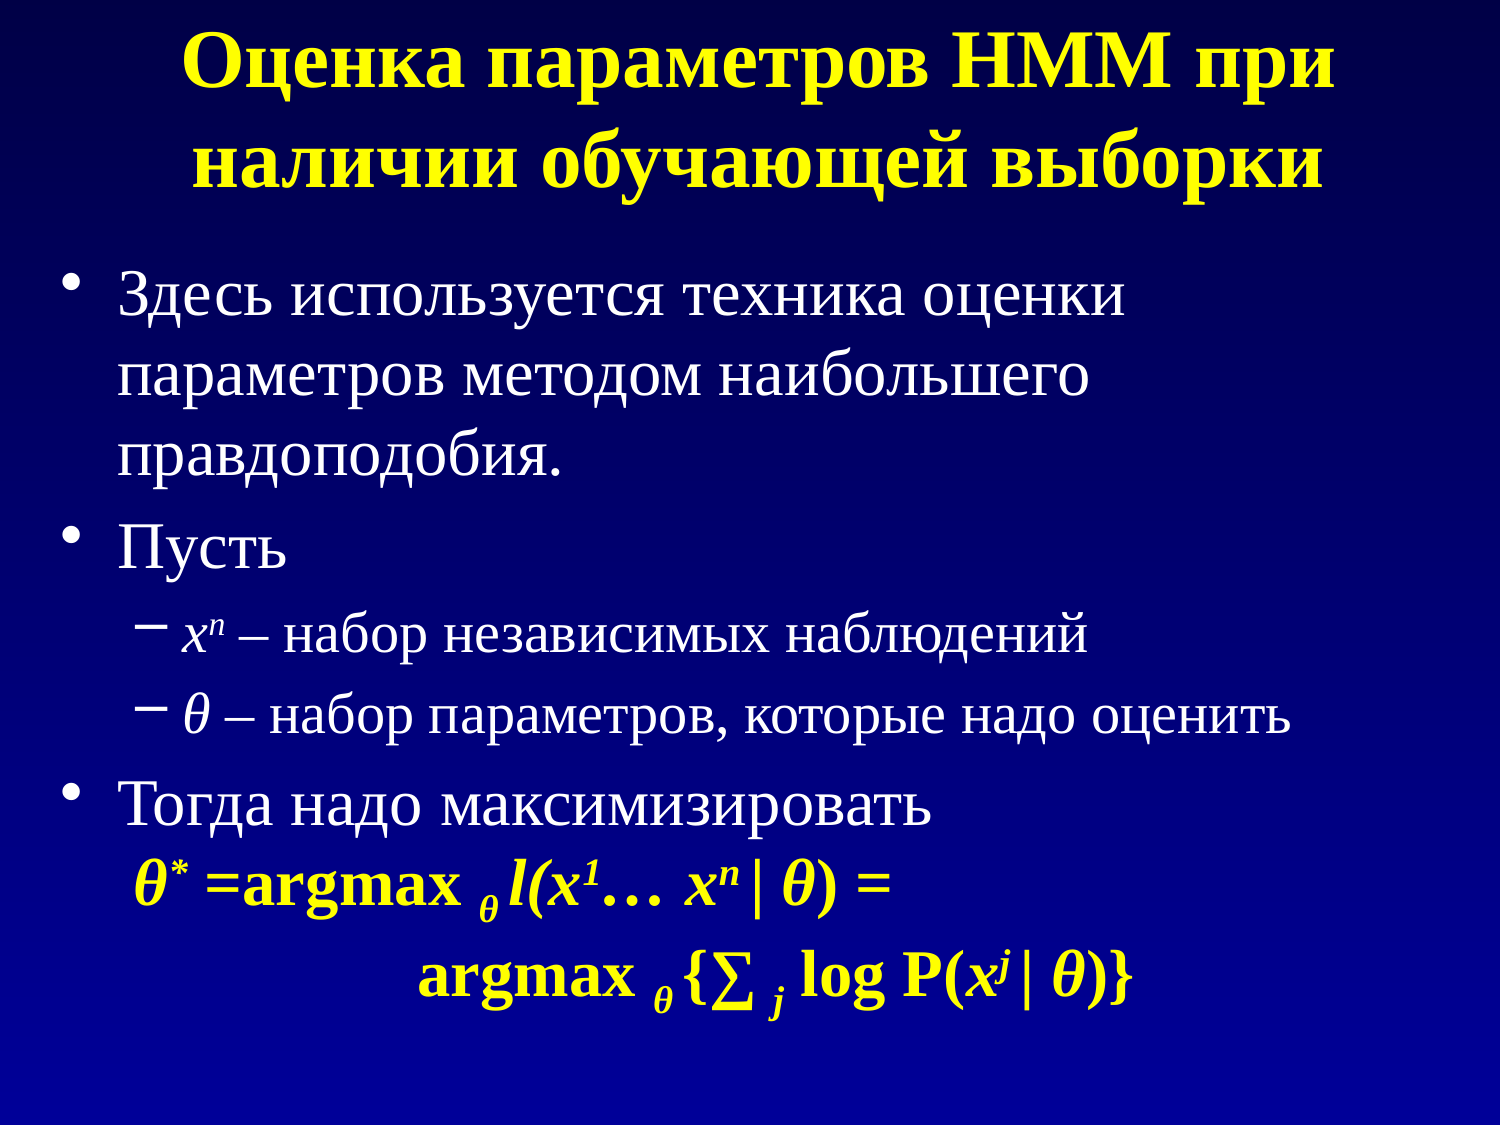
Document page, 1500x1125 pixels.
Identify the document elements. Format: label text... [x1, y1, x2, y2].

title Оценка параметров HMM при наличии обучающей выборки [120, 0, 1397, 209]
list Здесь используется техника оценки параметров методом наибольшего правдоподобия. Пусть xn – набор независимых наблюдений θ – набор параметров, которые надо оценить Тогда надо максимизировать θ* =argmax θ l(x1… xn | θ) = argmax θ {∑ j log P(xj | θ)} [45, 241, 1463, 1084]
